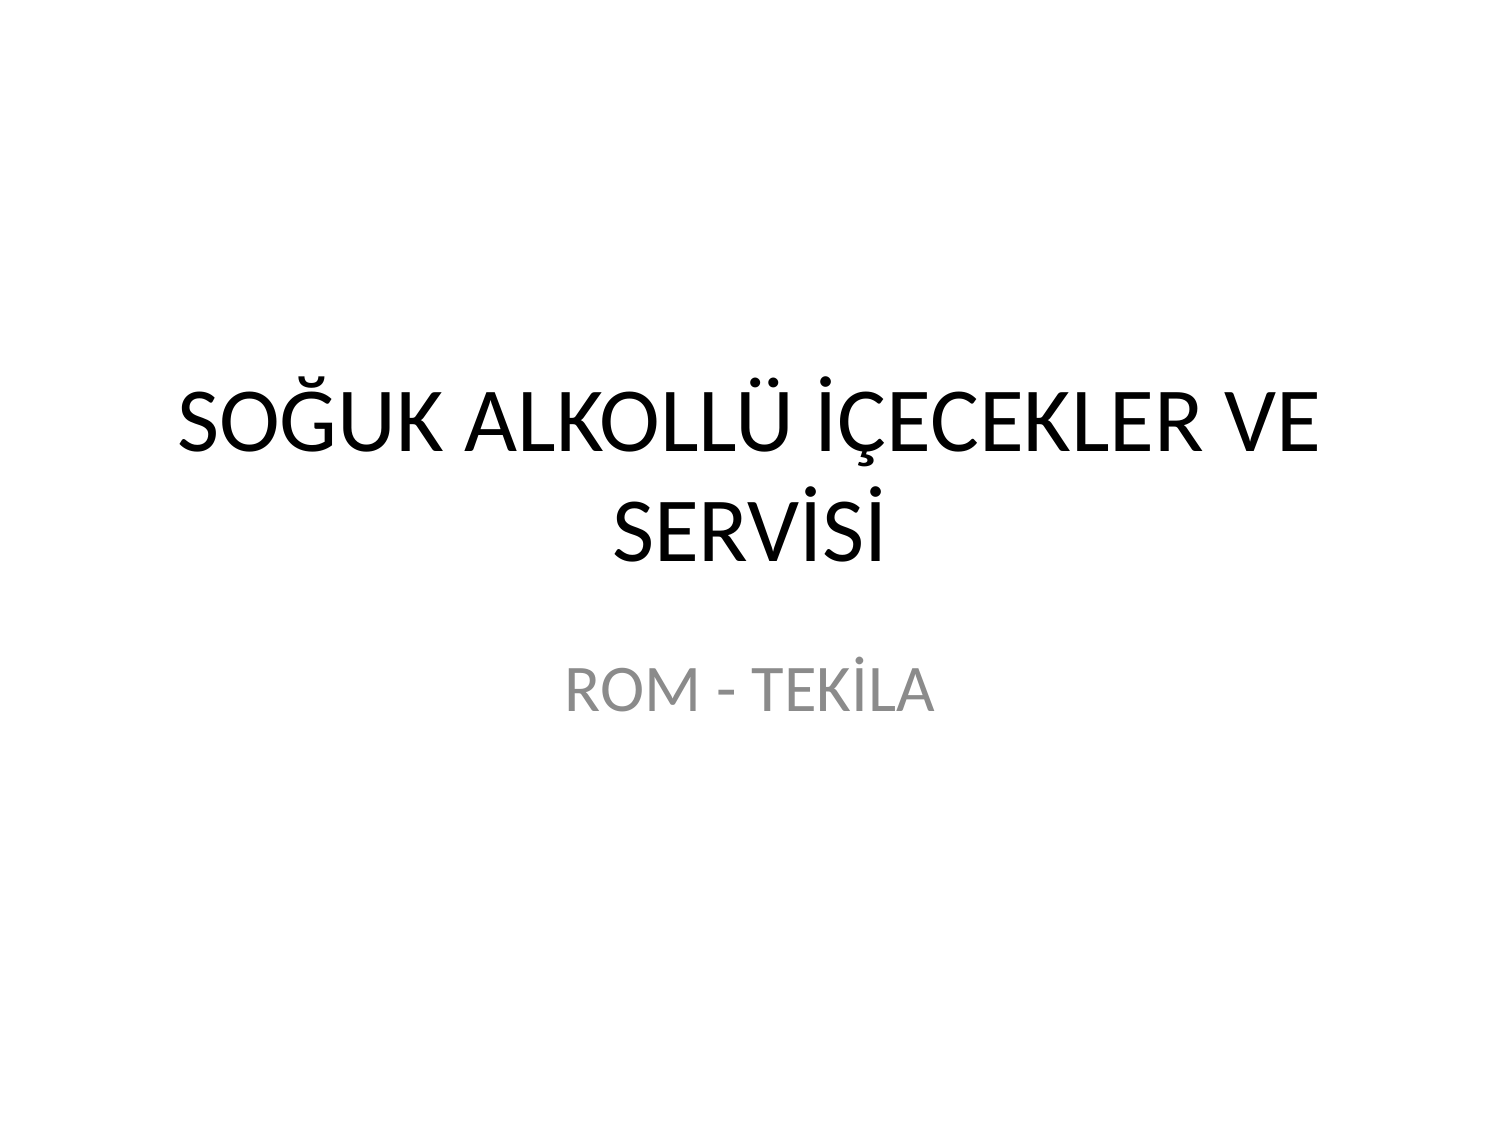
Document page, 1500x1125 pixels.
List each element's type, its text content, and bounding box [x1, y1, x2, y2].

title SOĞUK ALKOLLÜ İÇECEKLER VE SERVİSİ [112, 349, 1388, 591]
subtitle ROM - TEKİLA [225, 637, 1275, 925]
